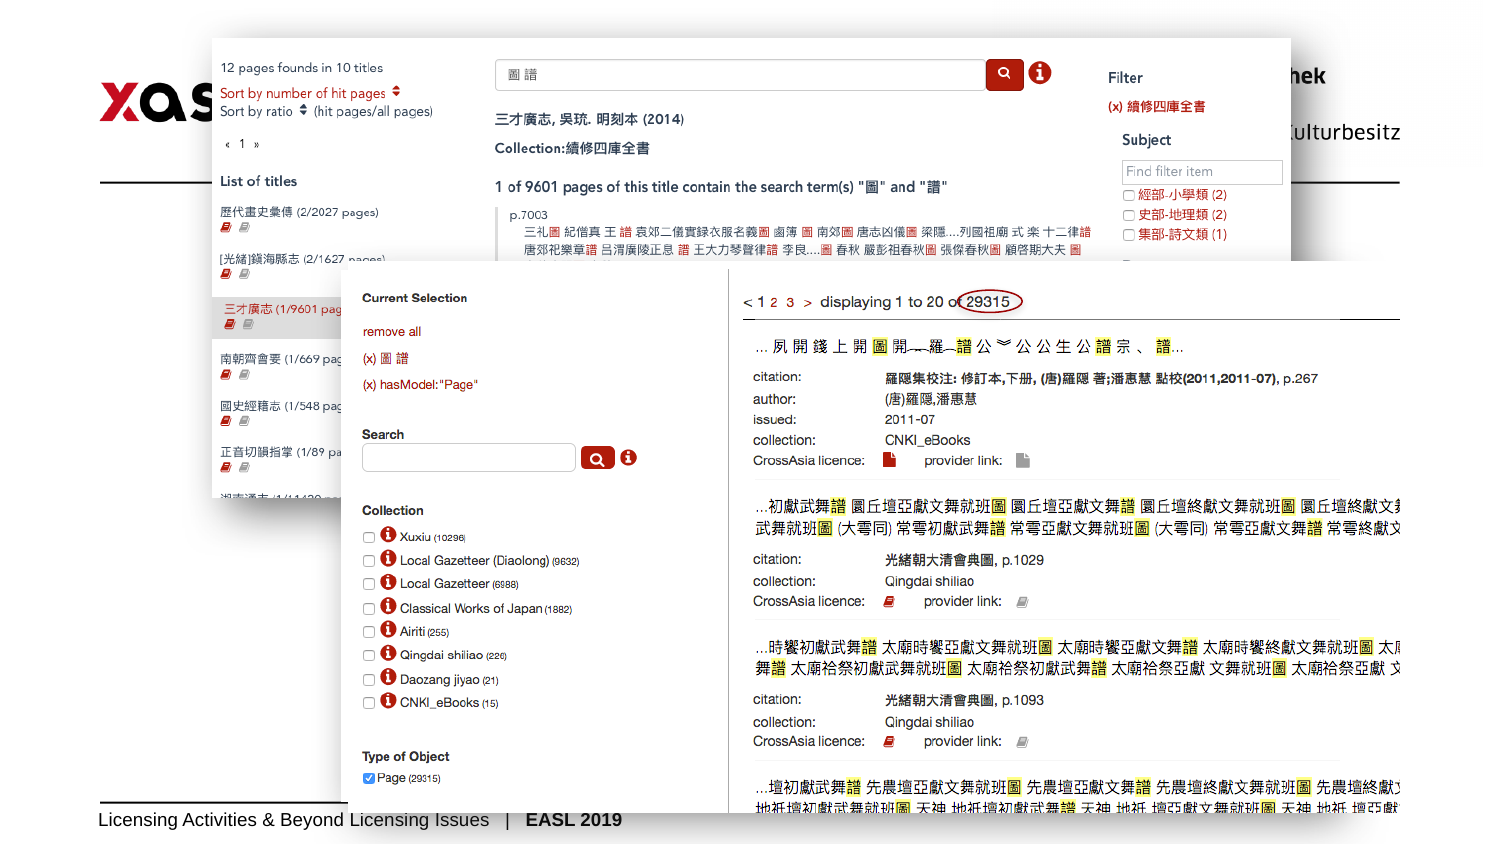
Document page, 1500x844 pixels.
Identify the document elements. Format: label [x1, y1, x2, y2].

picture [85, 0, 1483, 814]
